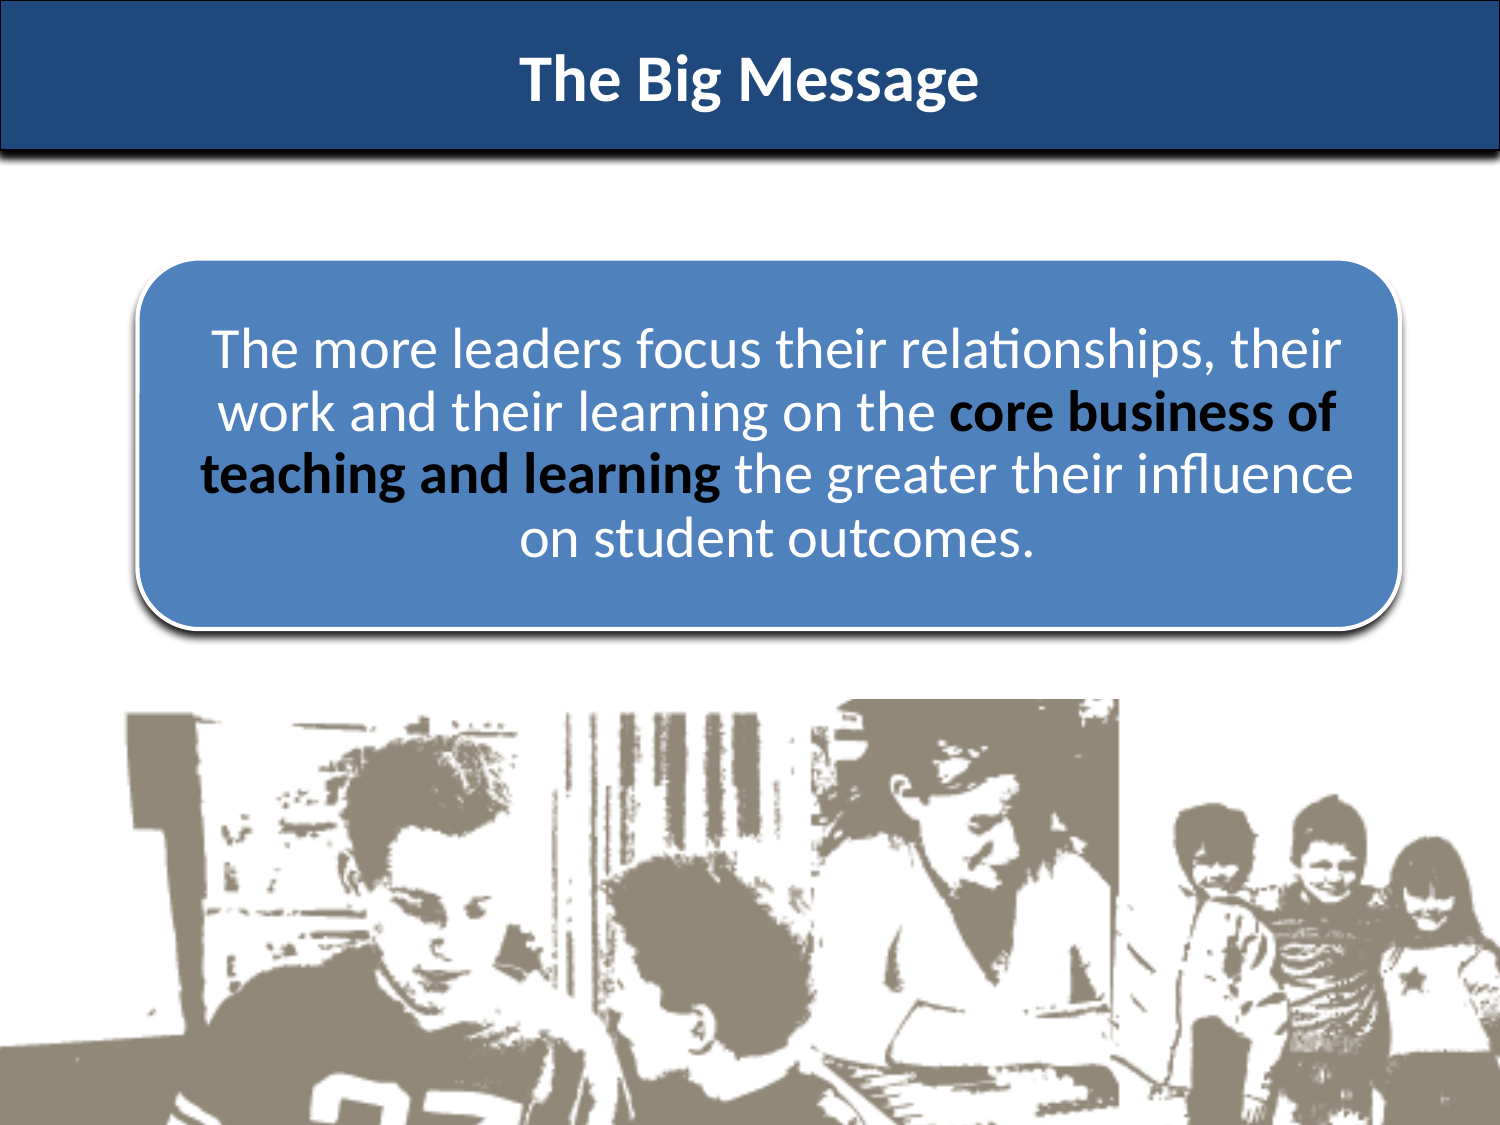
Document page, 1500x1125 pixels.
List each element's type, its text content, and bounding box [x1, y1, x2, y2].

picture [0, 699, 1500, 1125]
text_box The Big Message [0, 0, 1500, 150]
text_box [137, 187, 1401, 698]
